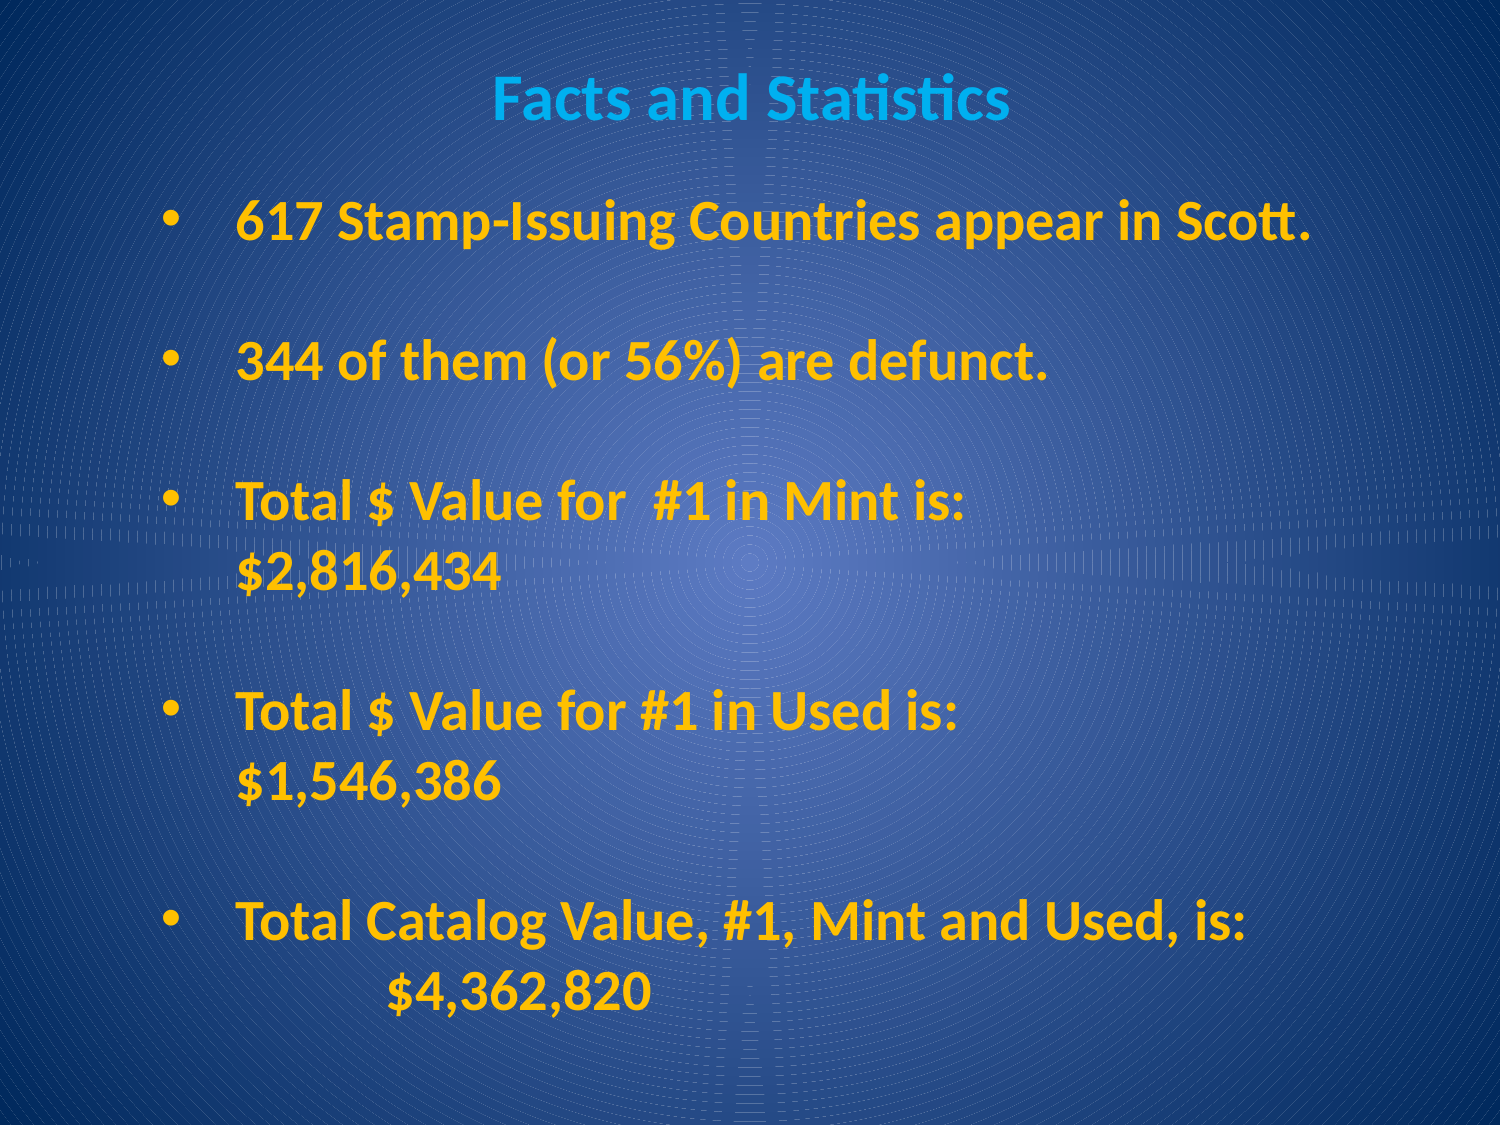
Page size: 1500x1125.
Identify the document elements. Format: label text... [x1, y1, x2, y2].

text_box 617 Stamp-Issuing Countries appear in Scott. 344 of them (or 56%) are defunct. Total $ Value for #1 in Mint is: $2,816,434 Total $ Value for #1 in Used is: $1,546,386 Total Catalog Value, #1, Mint and Used, is: $4,362,820 [146, 174, 1359, 1030]
text_box Facts and Statistics [477, 46, 1027, 141]
